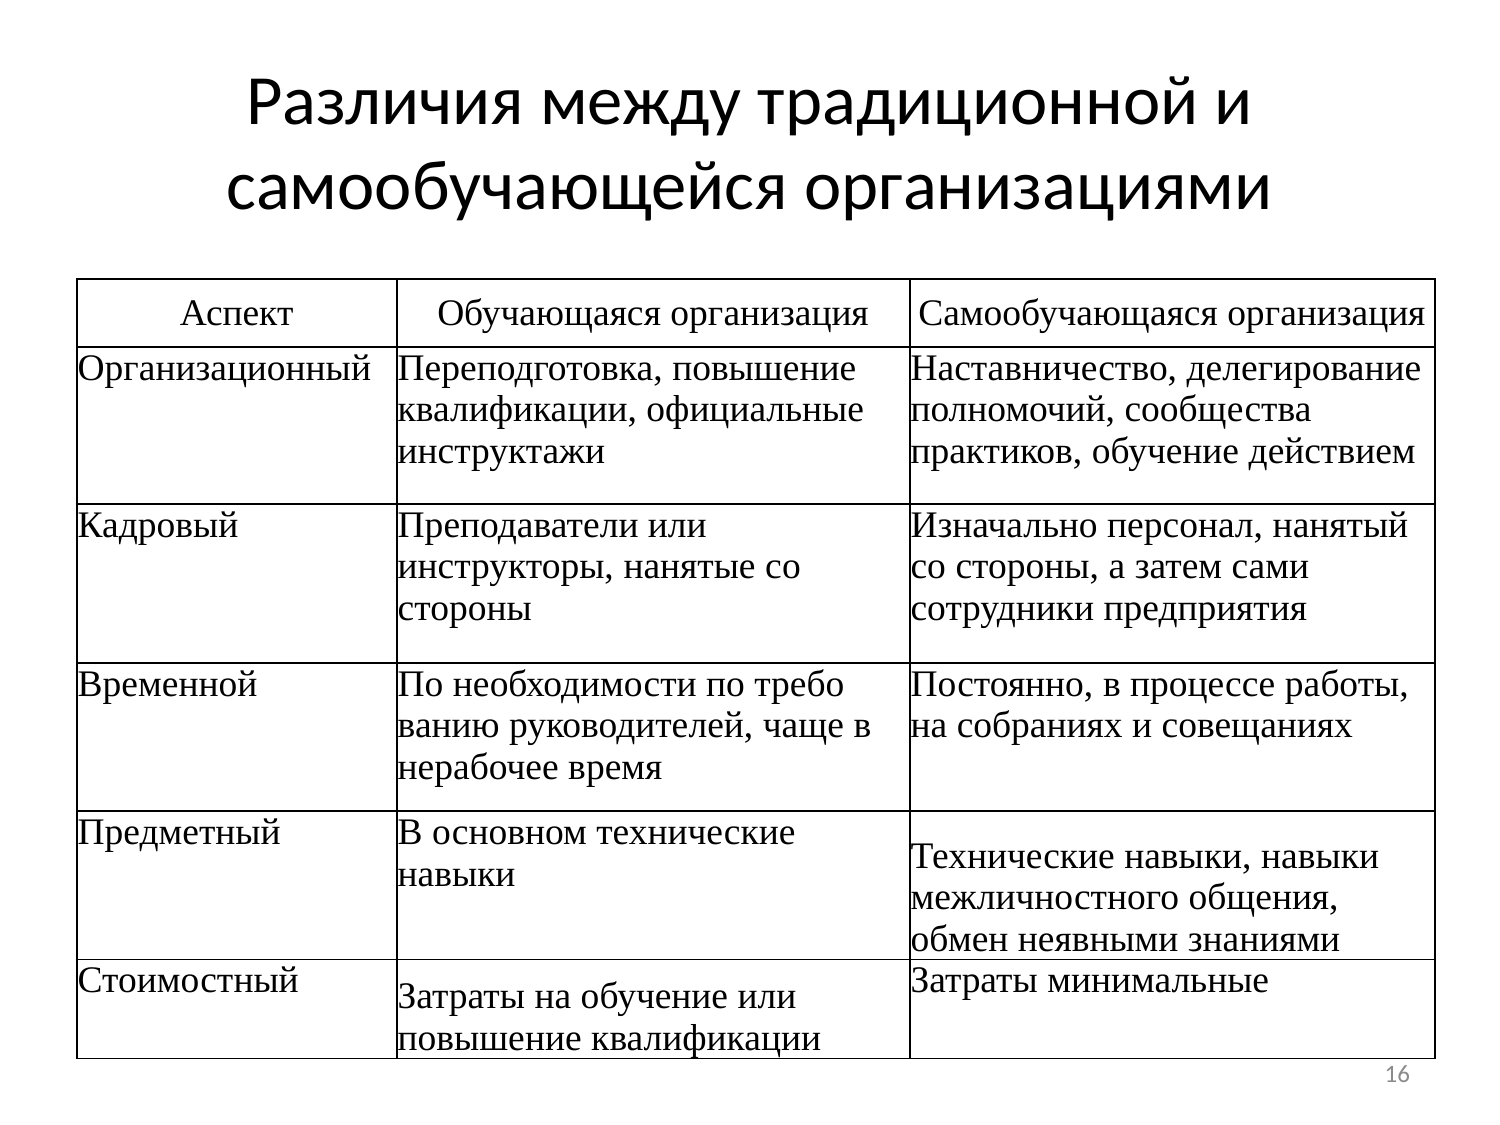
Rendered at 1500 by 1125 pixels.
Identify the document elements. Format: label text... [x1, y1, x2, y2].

table_header Обучающаяся организация [398, 280, 909, 346]
table_cell По необходимости по требо­ванию руководителей, чаще в нерабочее время [398, 664, 909, 810]
table_cell Организационный [78, 348, 396, 503]
title Различия между традиционной и самообучающейся организациями [75, 45, 1425, 233]
table_cell Затраты на обучение или повышение квалификации [398, 960, 909, 1058]
footer [512, 1042, 988, 1103]
table_cell Наставничество, делегирование полномочий, сообще­ства практиков, обучение действием [911, 348, 1434, 503]
table_cell Постоянно, в процессе работы, на собраниях и совещаниях [911, 664, 1434, 810]
table_cell Стоимостный [78, 960, 396, 1058]
table_cell Технические навыки, навыки межличностного общения, обмен неявными знаниями [911, 812, 1434, 959]
table_cell Затраты минимальные [911, 960, 1434, 1058]
table_cell В основном технические навыки [398, 812, 909, 959]
table_header Аспект [78, 280, 396, 346]
table_cell Предметный [78, 812, 396, 959]
slide_number 16 [1074, 1042, 1425, 1103]
table_header Самообучающаяся организация [911, 280, 1434, 346]
table_cell Преподаватели или инструкторы, нанятые со стороны [398, 505, 909, 662]
table_cell Кадровый [78, 505, 396, 662]
table_cell Переподготовка, повышение квалификации, официальные инструктажи [398, 348, 909, 503]
table_cell Временной [78, 664, 396, 810]
table_cell Изначально персонал, нанятый со стороны, а затем сами сотрудники предприятия [911, 505, 1434, 662]
